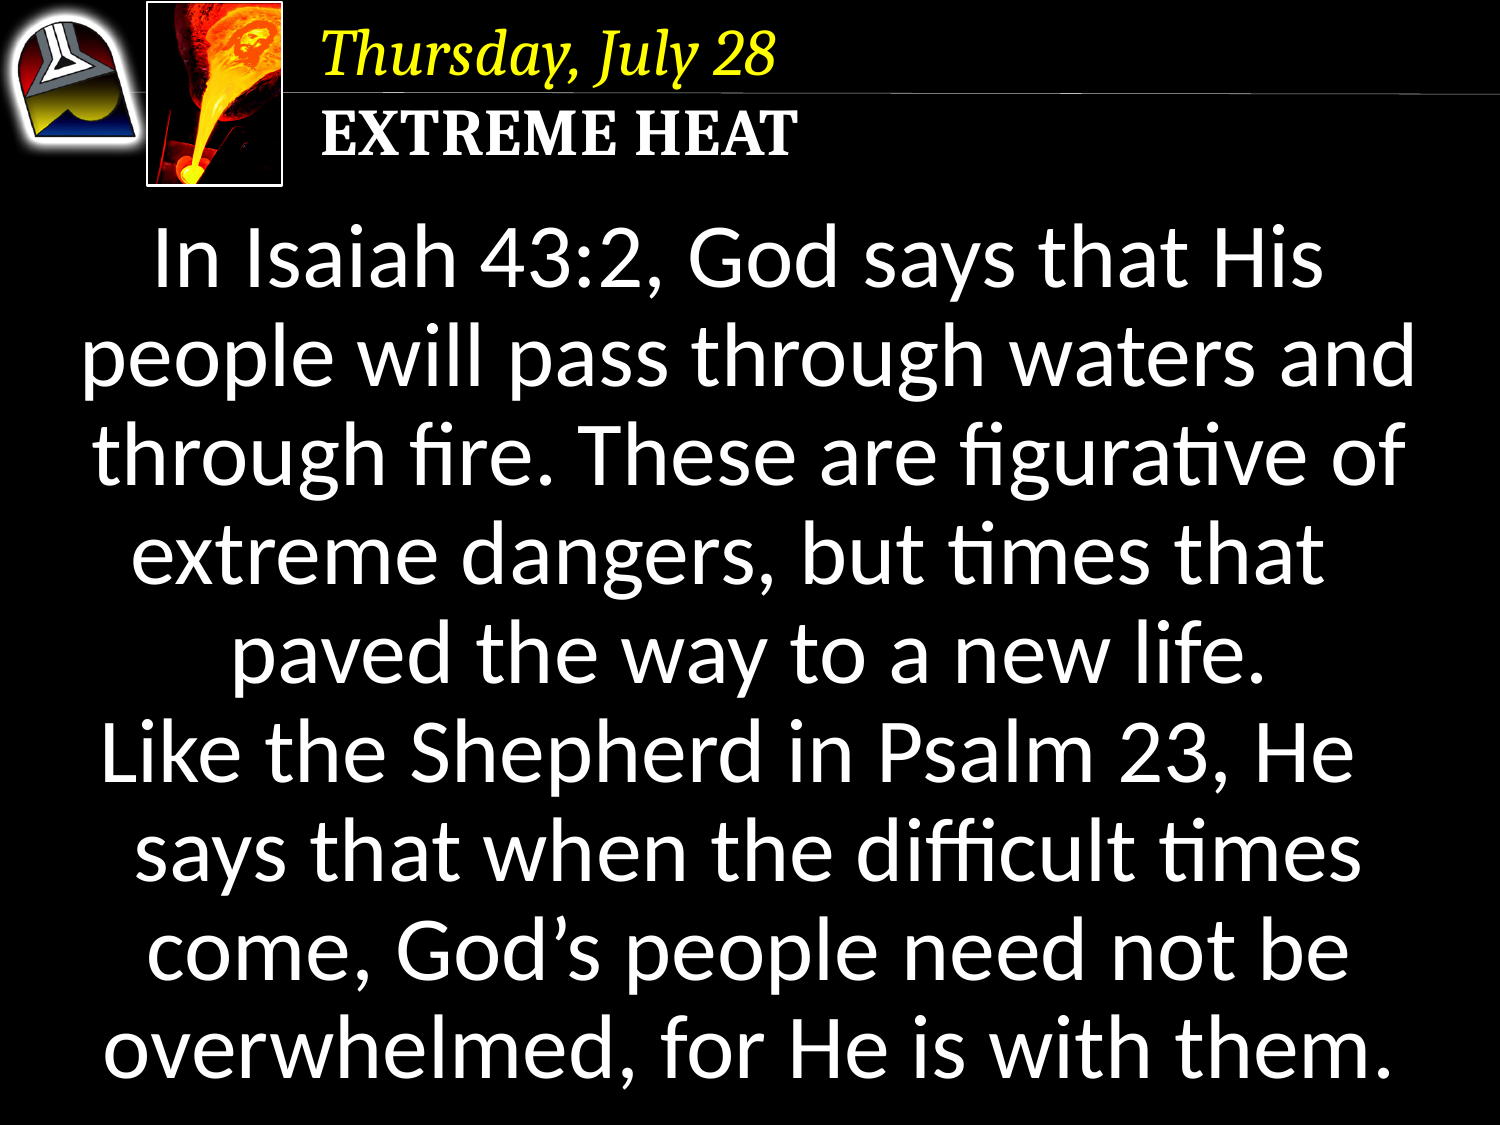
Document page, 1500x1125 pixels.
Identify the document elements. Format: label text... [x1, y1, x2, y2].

text_box In Isaiah 43:2, God says that His people will pass through waters and through fire. These are figurative of extreme dangers, but times that paved the way to a new life. Like the Shepherd in Psalm 23, He says that when the difficult times come, God’s people need not be overwhelmed, for He is with them. [0, 200, 1500, 1106]
picture [148, 3, 281, 184]
text_box Thursday, July 28 Extreme Heat [288, 1, 1491, 176]
picture [0, 0, 157, 159]
